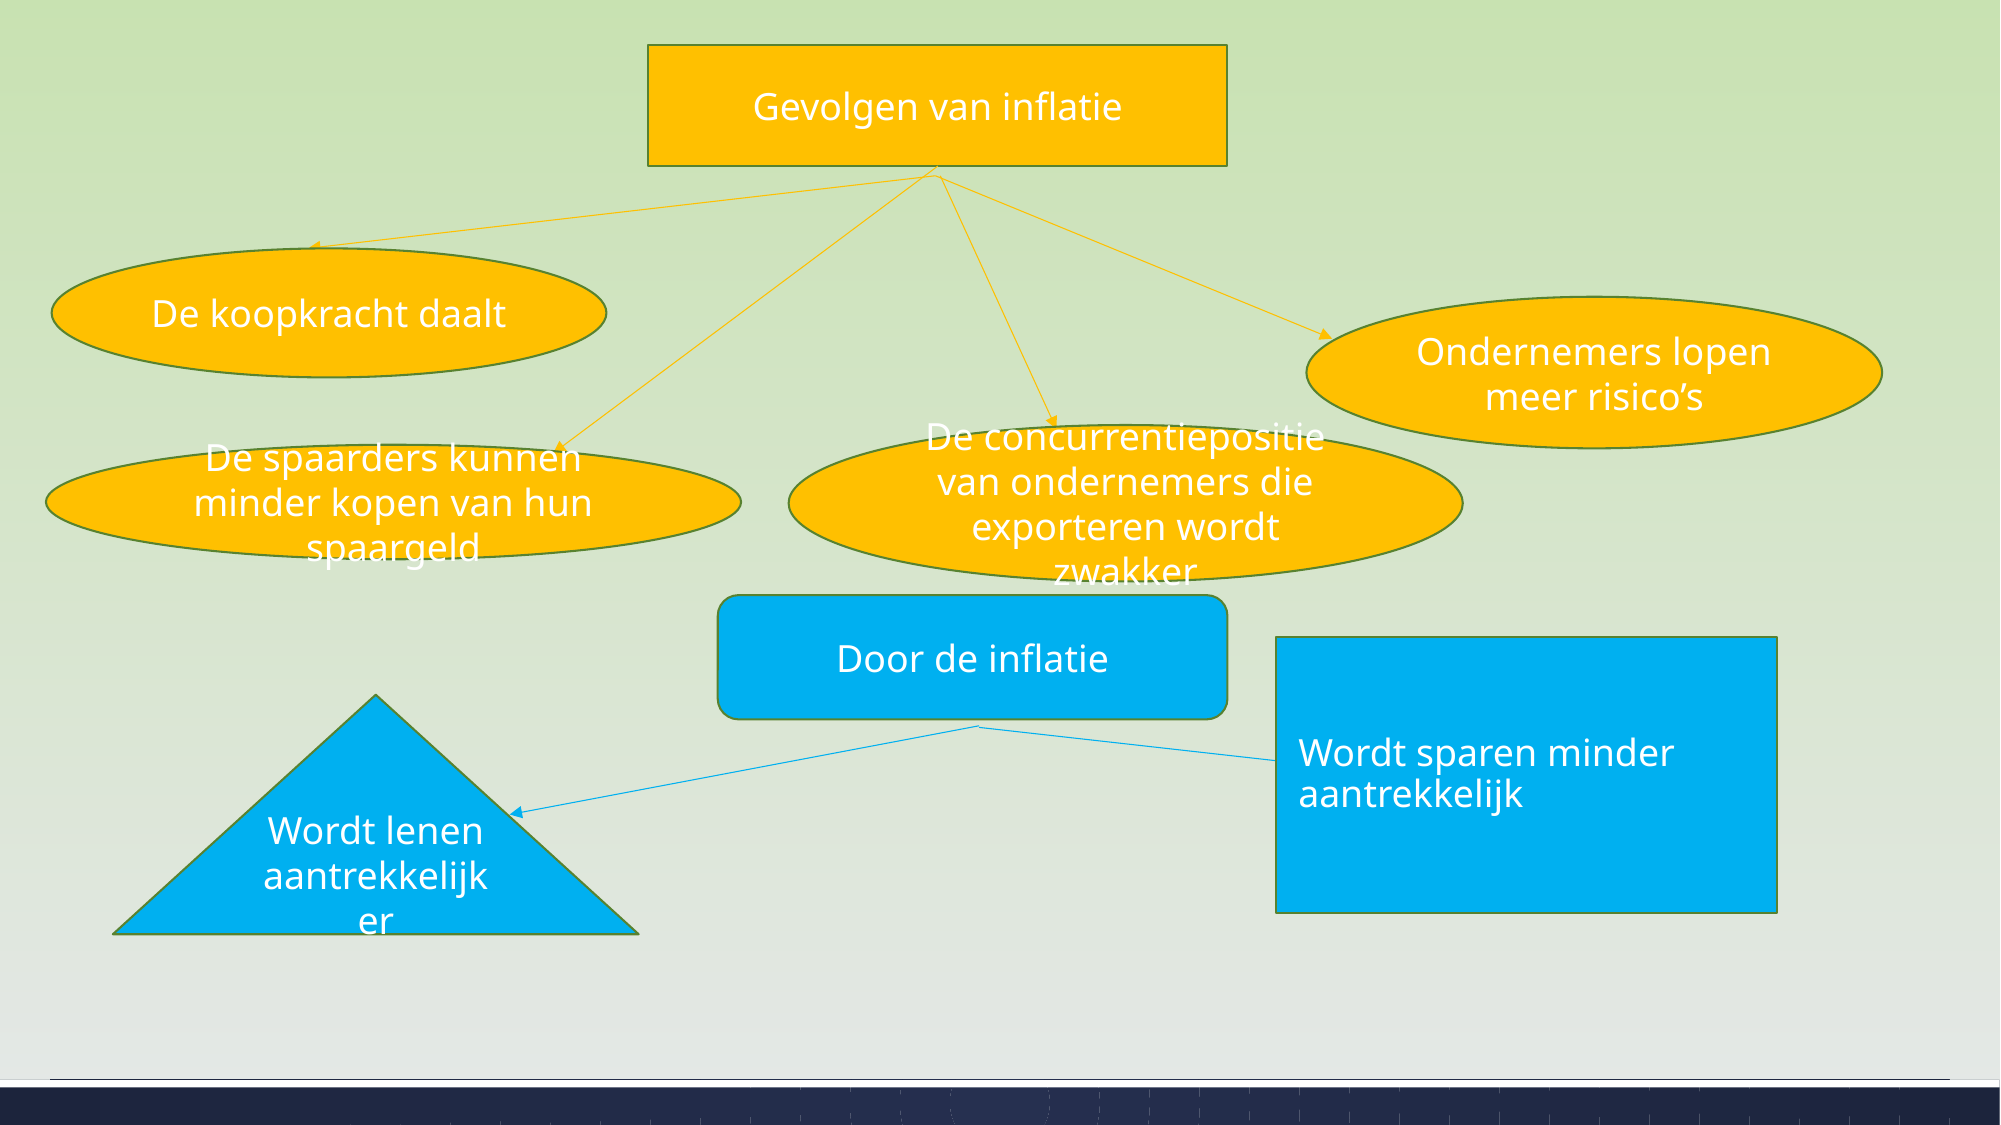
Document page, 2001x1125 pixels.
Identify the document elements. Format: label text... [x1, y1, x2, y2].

text_box Gevolgen van inflatie [647, 44, 1228, 167]
text_box De concurrentiepositie van ondernemers die exporteren wordt zwakker [787, 423, 1464, 583]
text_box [940, 339, 1057, 429]
text_box Ondernemers lopen meer risico’s [1305, 295, 1884, 450]
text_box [935, 175, 1333, 339]
text_box De koopkracht daalt [50, 247, 553, 379]
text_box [978, 727, 1404, 775]
text_box Wordt lenen aantrekkelijker [111, 693, 640, 936]
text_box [307, 175, 553, 249]
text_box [509, 725, 979, 815]
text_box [553, 166, 938, 454]
text_box De spaarders kunnen minder kopen van hun spaargeld [44, 443, 743, 561]
list Wordt sparen minder aantrekkelijk [1275, 636, 1778, 914]
text_box Door de inflatie [716, 594, 1229, 721]
